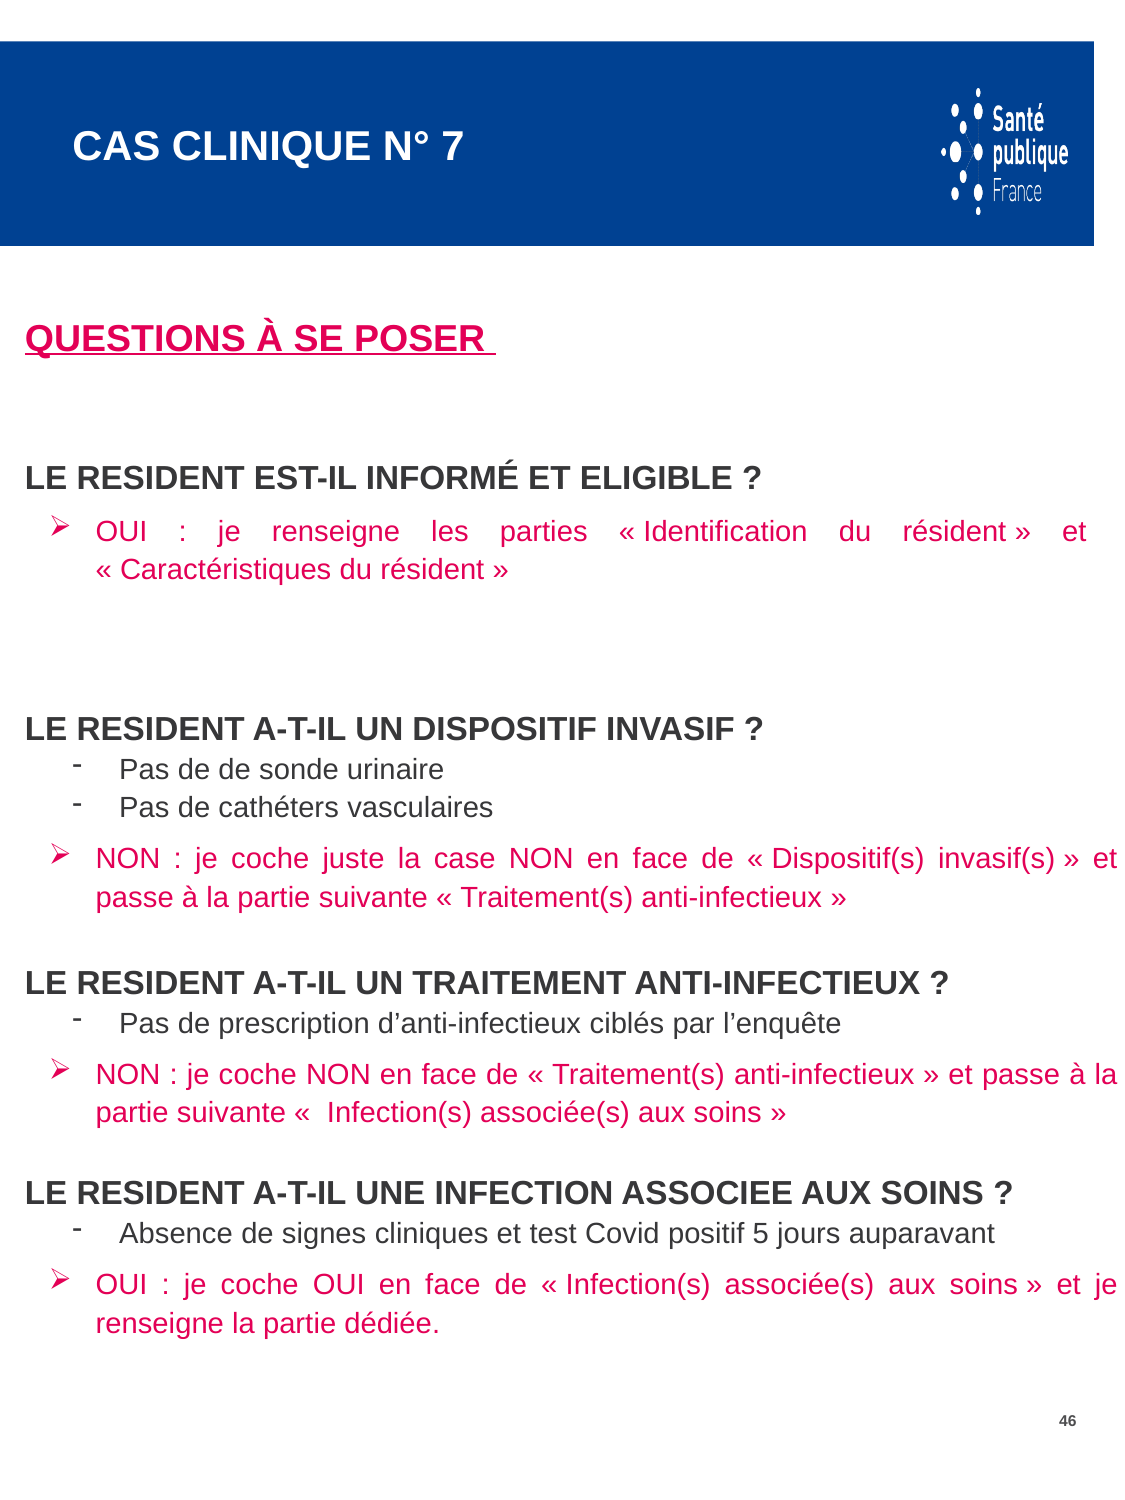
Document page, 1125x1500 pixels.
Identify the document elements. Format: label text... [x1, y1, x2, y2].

picture [941, 88, 1068, 215]
title Cas clinique N° 7 [66, 41, 908, 246]
list Questions à se poser LE Resident EST-IL informé et eligible ? OUI : je renseigne les parties « Identification du résident » et « Caractéristiques du résident » Le RESIDENT A-T-il un Dispositif invasif ? Pas de de sonde urinaire Pas de cathéters vasculaires NON : je coche juste la case NON en face de « Dispositif(s) invasif(s) » et passe à la partie suivante « Traitement(s) anti-infectieux » LE RESIDENT A-T-il UN TRAITEMENT ANTI-INFECTIEUX ? Pas de prescription d’anti-infectieux ciblés par l’enquête NON : je coche NON en face de « Traitement(s) anti-infectieux » et passe à la partie suivante « Infection(s) associée(s) aux soins » LE RESIDENT A-T-IL UNE INFECTION ASSOCIEE aux soins ? Absence de signes cliniques et test Covid positif 5 jours auparavant OUI : je coche OUI en face de « Infection(s) associée(s) aux soins » et je renseigne la partie dédiée. [19, 309, 1125, 1500]
